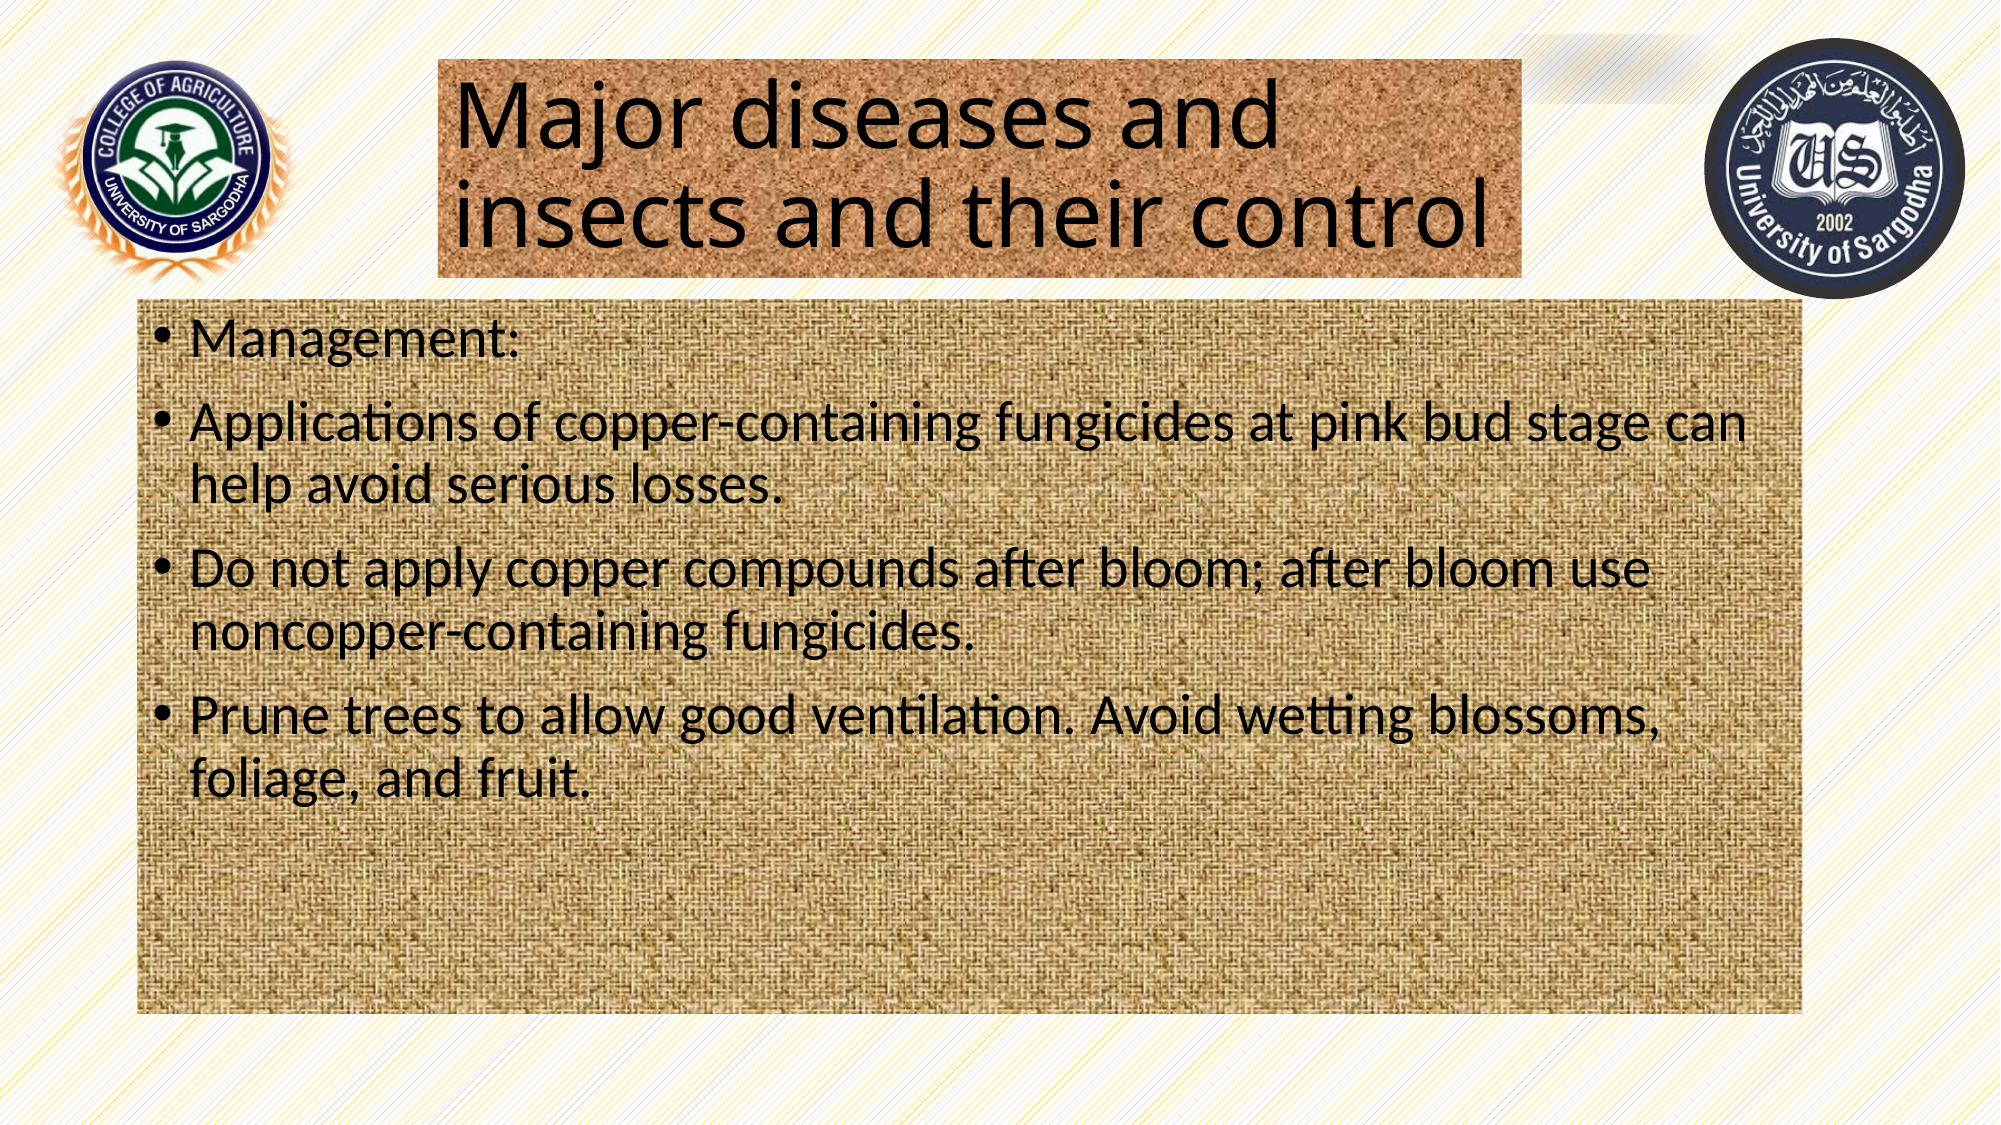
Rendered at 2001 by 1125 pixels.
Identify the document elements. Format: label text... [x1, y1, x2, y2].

picture [44, 38, 305, 299]
title Major diseases and insects and their control [437, 59, 1522, 278]
picture [1709, 43, 1960, 294]
list Management: Applications of copper-containing fungicides at pink bud stage can help avoid serious losses. Do not apply copper compounds after bloom; after bloom use noncopper-containing fungicides. Prune trees to allow good ventilation. Avoid wetting blossoms, foliage, and fruit. [137, 299, 1803, 1014]
